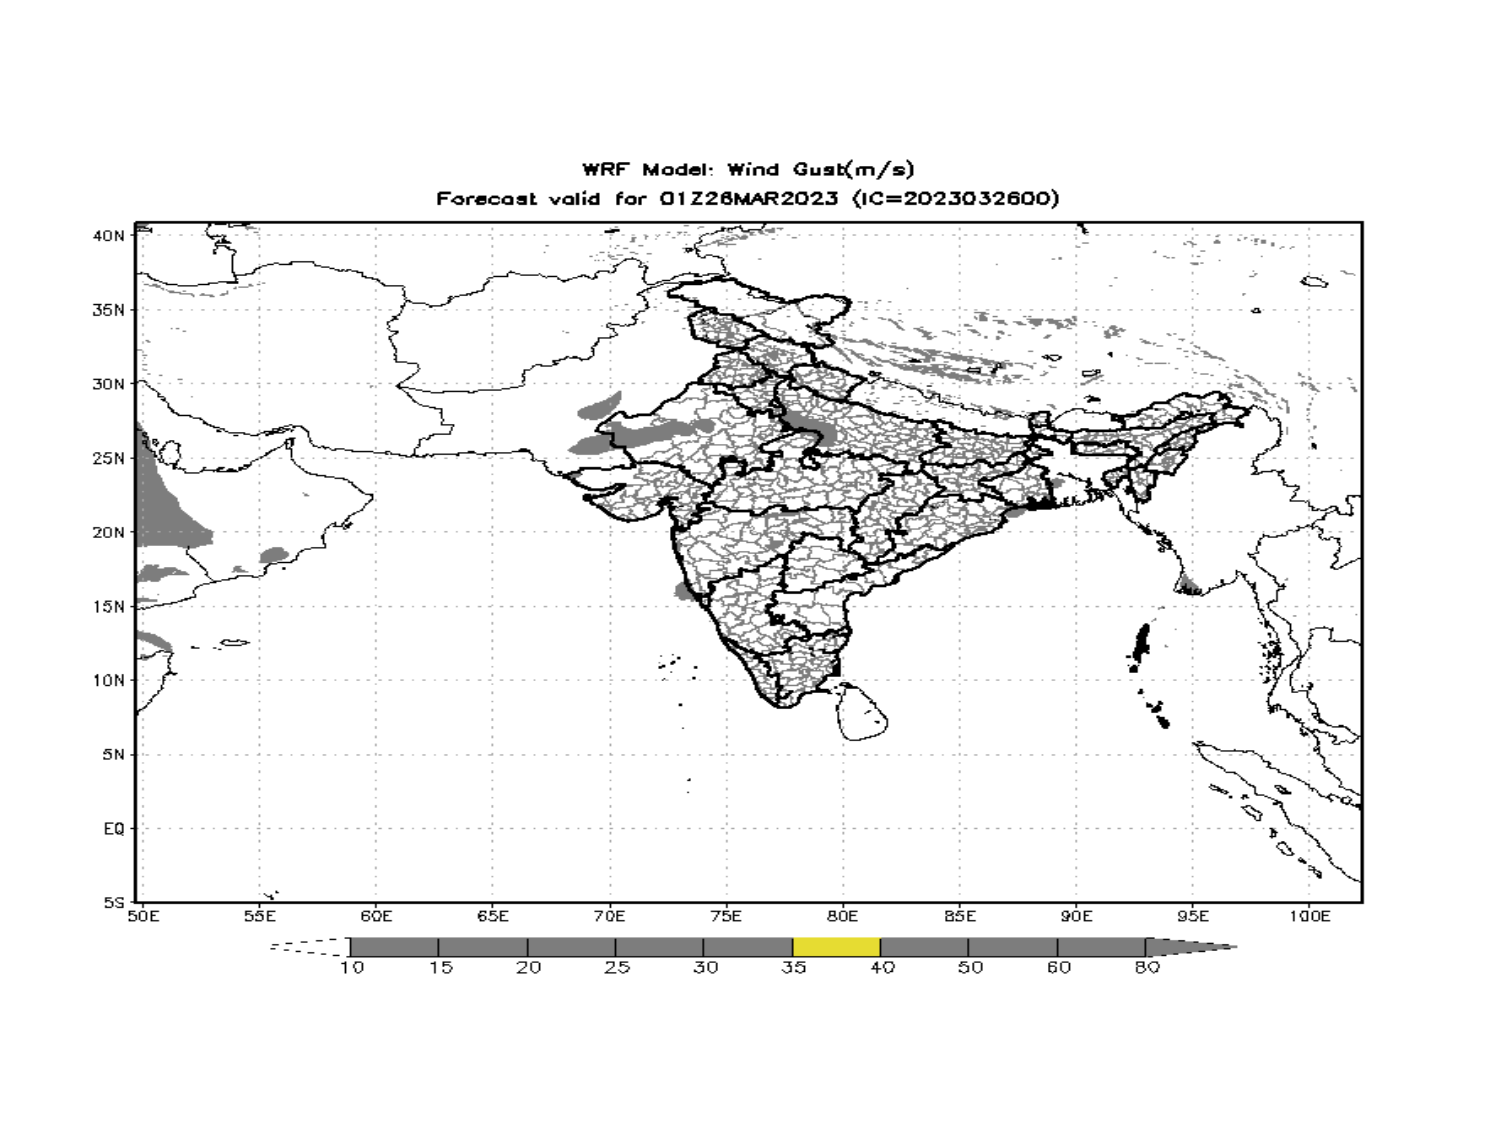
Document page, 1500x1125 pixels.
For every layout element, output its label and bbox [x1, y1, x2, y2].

picture [74, 149, 1426, 976]
